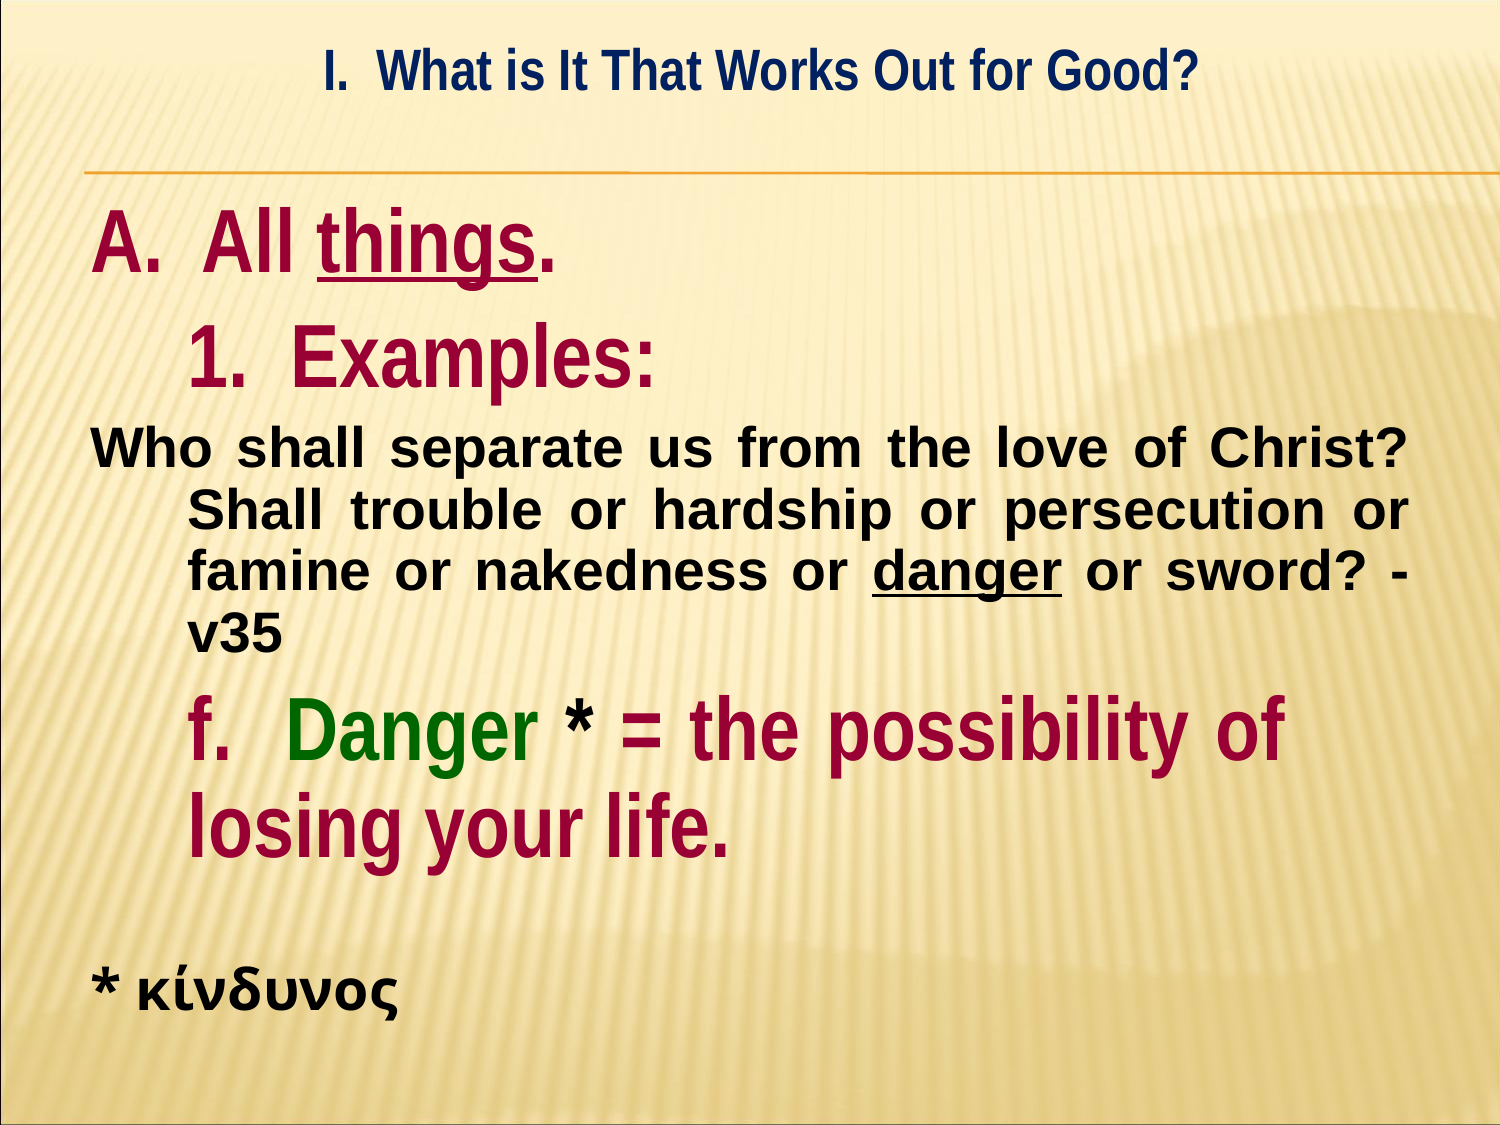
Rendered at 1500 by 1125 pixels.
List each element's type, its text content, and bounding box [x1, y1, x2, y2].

text_box I. What is It That Works Out for Good? [124, 24, 1413, 110]
list A. All things. 1. Examples: Who shall separate us from the love of Christ? Shall trouble or hardship or persecution or famine or nakedness or danger or sword? - v35 f. Danger * = the possibility of losing your life. * κίνδυνος [75, 187, 1425, 1038]
picture [0, 0, 1500, 1125]
